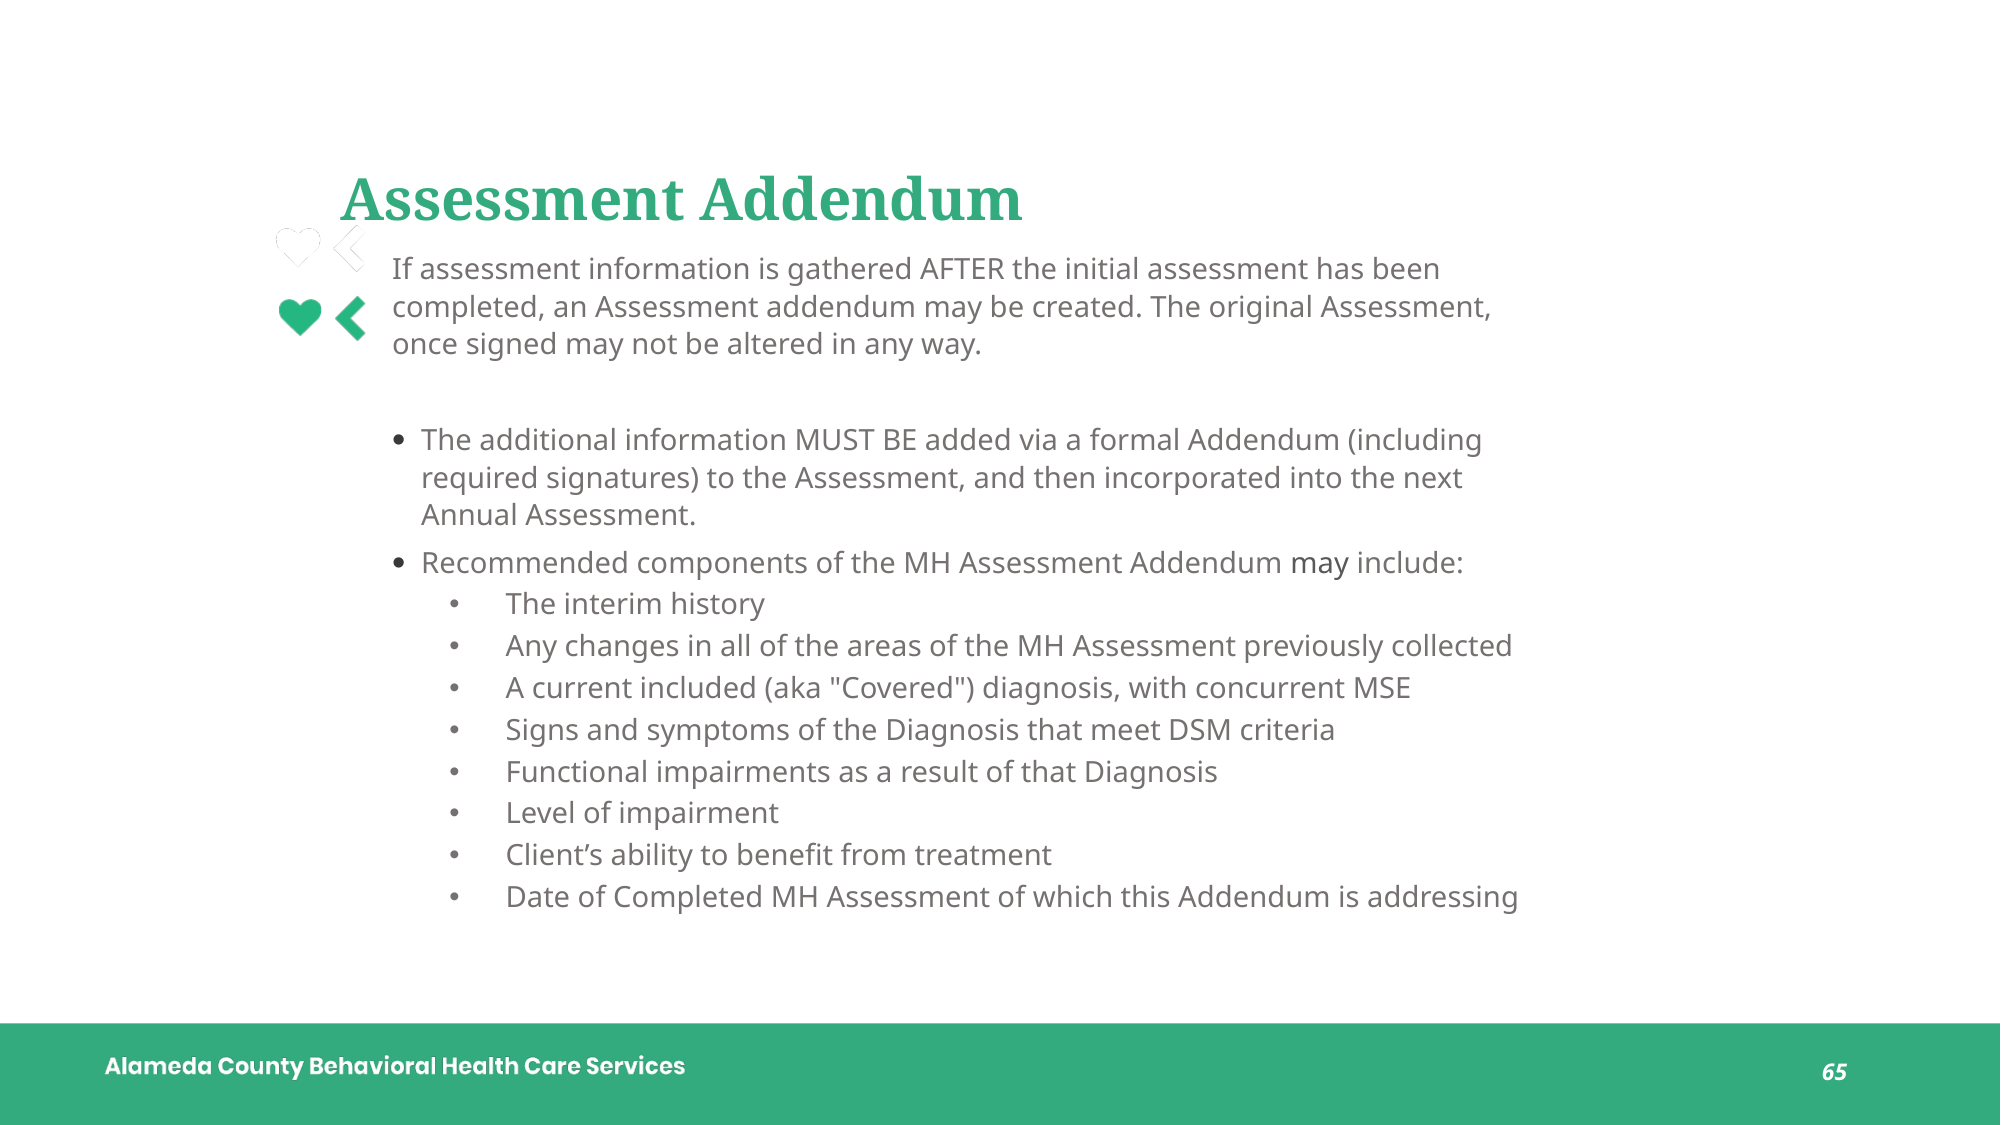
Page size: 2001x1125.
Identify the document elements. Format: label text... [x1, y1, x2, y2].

picture [256, 214, 356, 356]
subtitle If assessment information is gathered AFTER the initial assessment has been completed, an Assessment addendum may be created. The original Assessment, once signed may not be altered in any way. The additional information MUST BE added via a formal Addendum (including required signatures) to the Assessment, and then incorporated into the next Annual Assessment. Recommended components of the MH Assessment Addendum may include: The interim history Any changes in all of the areas of the MH Assessment previously collected A current included (aka "Covered") diagnosis, with concurrent MSE Signs and symptoms of the Diagnosis that meet DSM criteria Functional impairments as a result of that Diagnosis Level of impairment Client’s ability to benefit from treatment Date of Completed MH Assessment of which this Addendum is addressing [356, 240, 1556, 1037]
picture [99, 1046, 724, 1089]
slide_number 65 [1412, 1042, 1863, 1103]
title Assessment Addendum [325, 161, 1525, 241]
